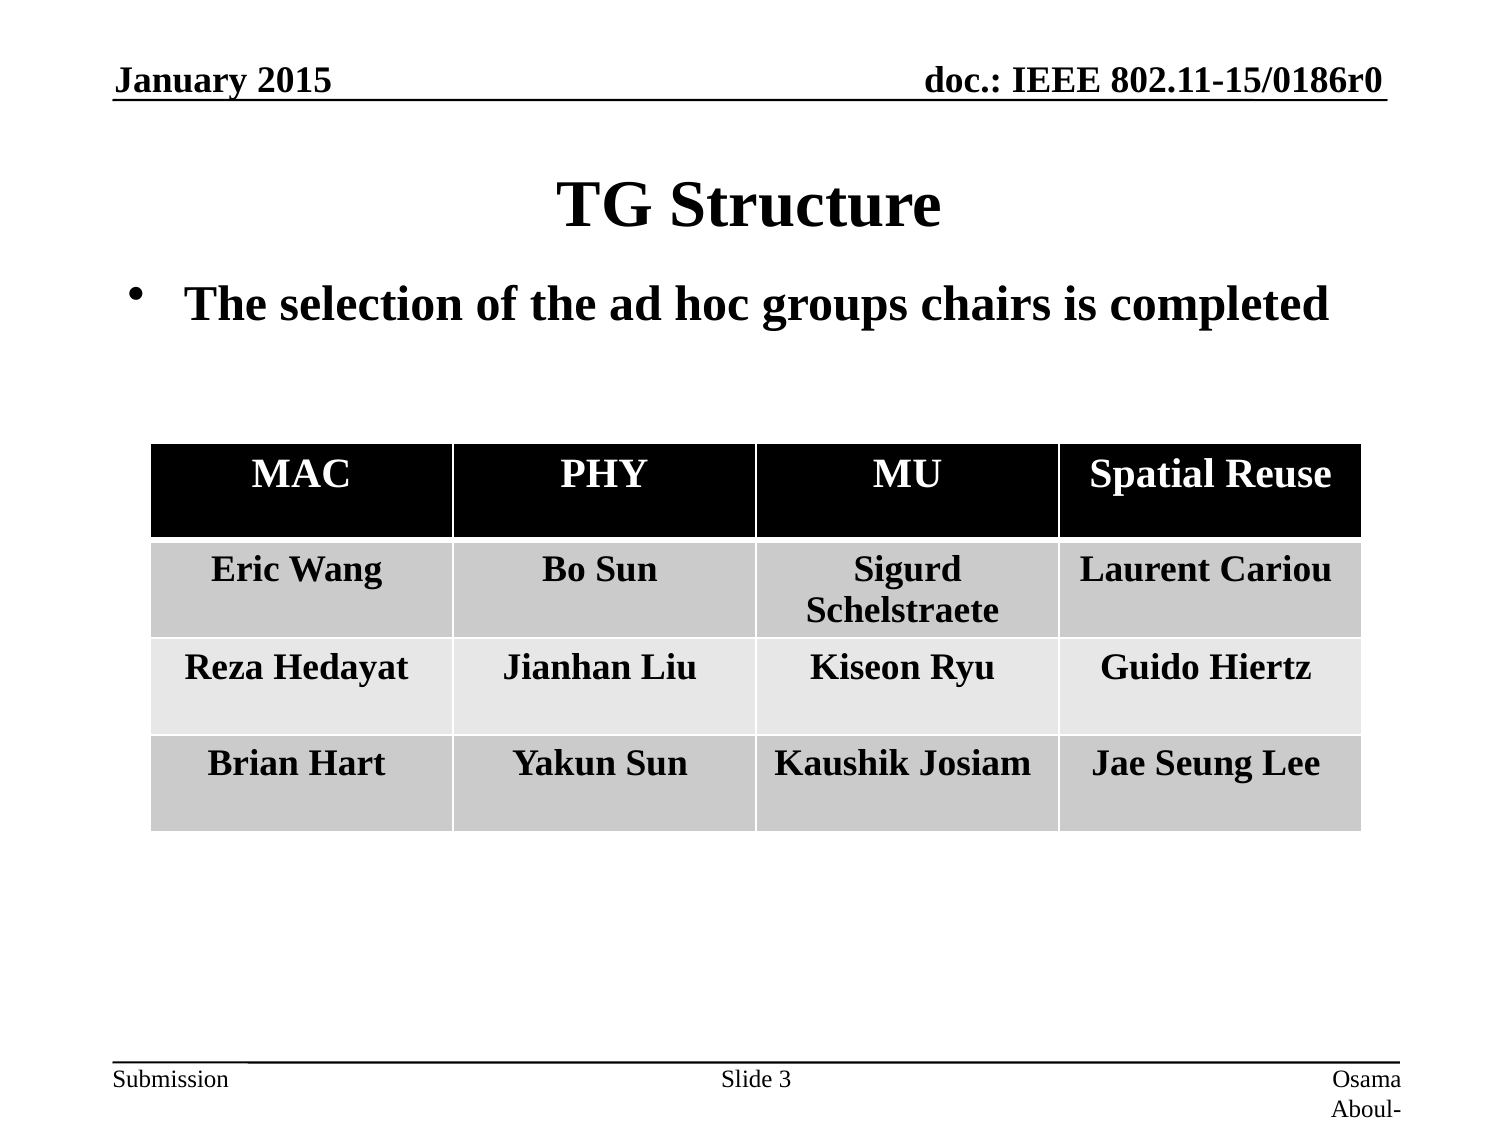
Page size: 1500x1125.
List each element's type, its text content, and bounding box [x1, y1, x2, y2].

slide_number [114, 54, 335, 101]
table_cell Eric Wang [151, 543, 452, 637]
table_cell Reza Hedayat [151, 639, 452, 734]
footer Osama Aboul-Magd (Huawei Technologies) [1324, 1061, 1402, 1093]
table_cell Brian Hart [151, 736, 452, 831]
table_header Spatial Reuse [1060, 444, 1361, 537]
table_cell Jae Seung Lee [1060, 736, 1361, 831]
title TG Structure [112, 112, 1388, 262]
table_header PHY [454, 444, 755, 537]
table_cell Sigurd Schelstraete [757, 543, 1058, 637]
table_cell Kiseon Ryu [757, 639, 1058, 734]
table_cell Laurent Cariou [1060, 543, 1361, 637]
table_cell Bo Sun [454, 543, 755, 637]
list The selection of the ad hoc groups chairs is completed [112, 262, 1388, 413]
table_cell Kaushik Josiam [757, 736, 1058, 831]
table_cell Guido Hiertz [1060, 639, 1361, 734]
table_header MU [757, 444, 1058, 537]
table_cell Jianhan Liu [454, 639, 755, 734]
slide_number Slide 3 [712, 1061, 800, 1093]
table_header MAC [151, 444, 452, 537]
table_cell Yakun Sun [454, 736, 755, 831]
